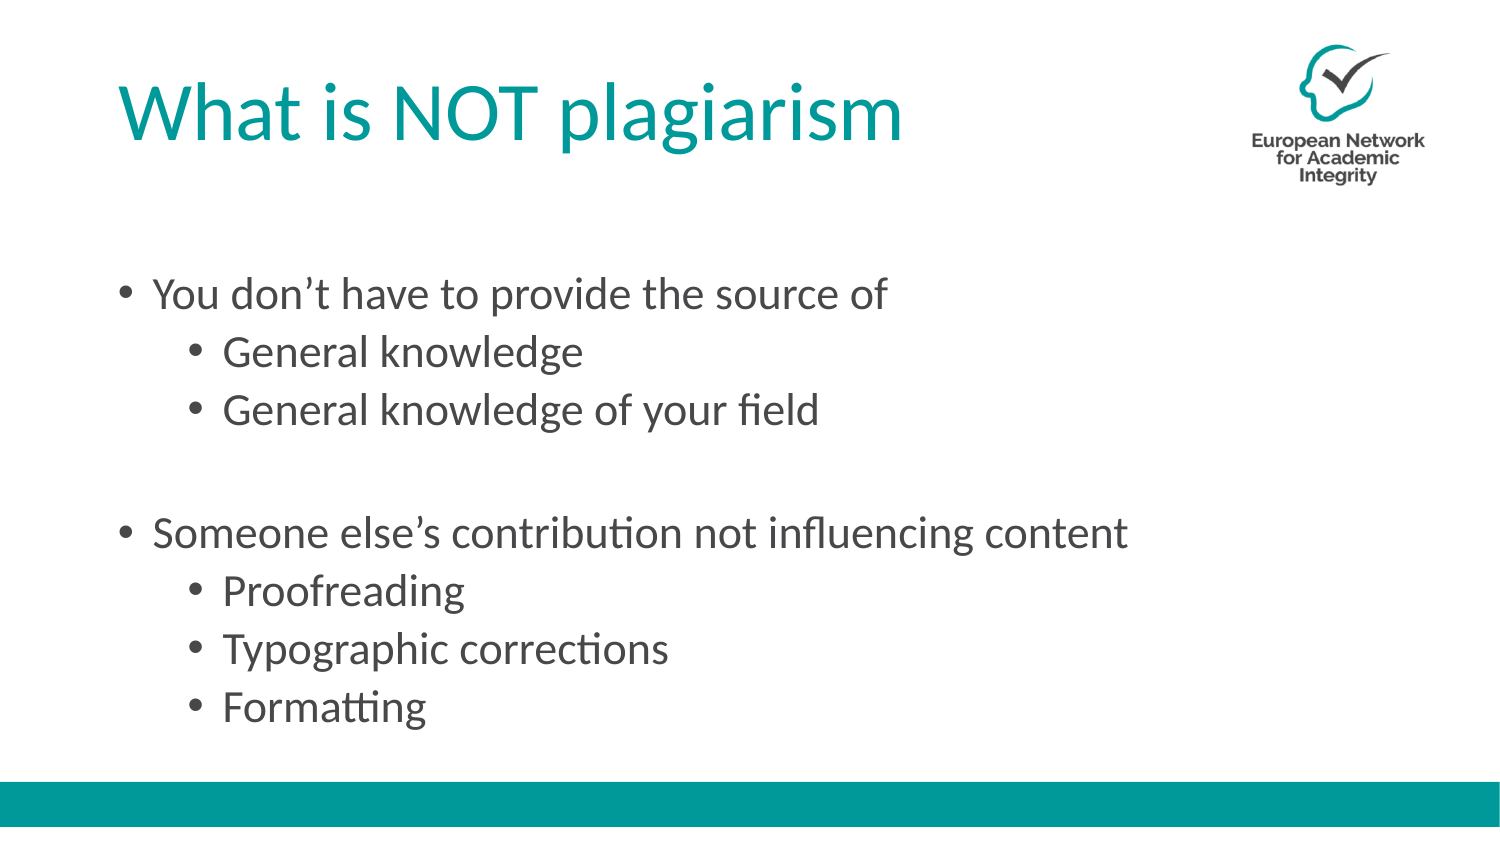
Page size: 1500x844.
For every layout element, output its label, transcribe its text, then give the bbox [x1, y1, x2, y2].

list You don’t have to provide the source of General knowledge General knowledge of your field Someone else’s contribution not influencing content Proofreading Typographic corrections Formatting [102, 262, 1238, 741]
picture [1220, 14, 1457, 216]
title What is NOT plagiarism [103, 44, 1238, 182]
